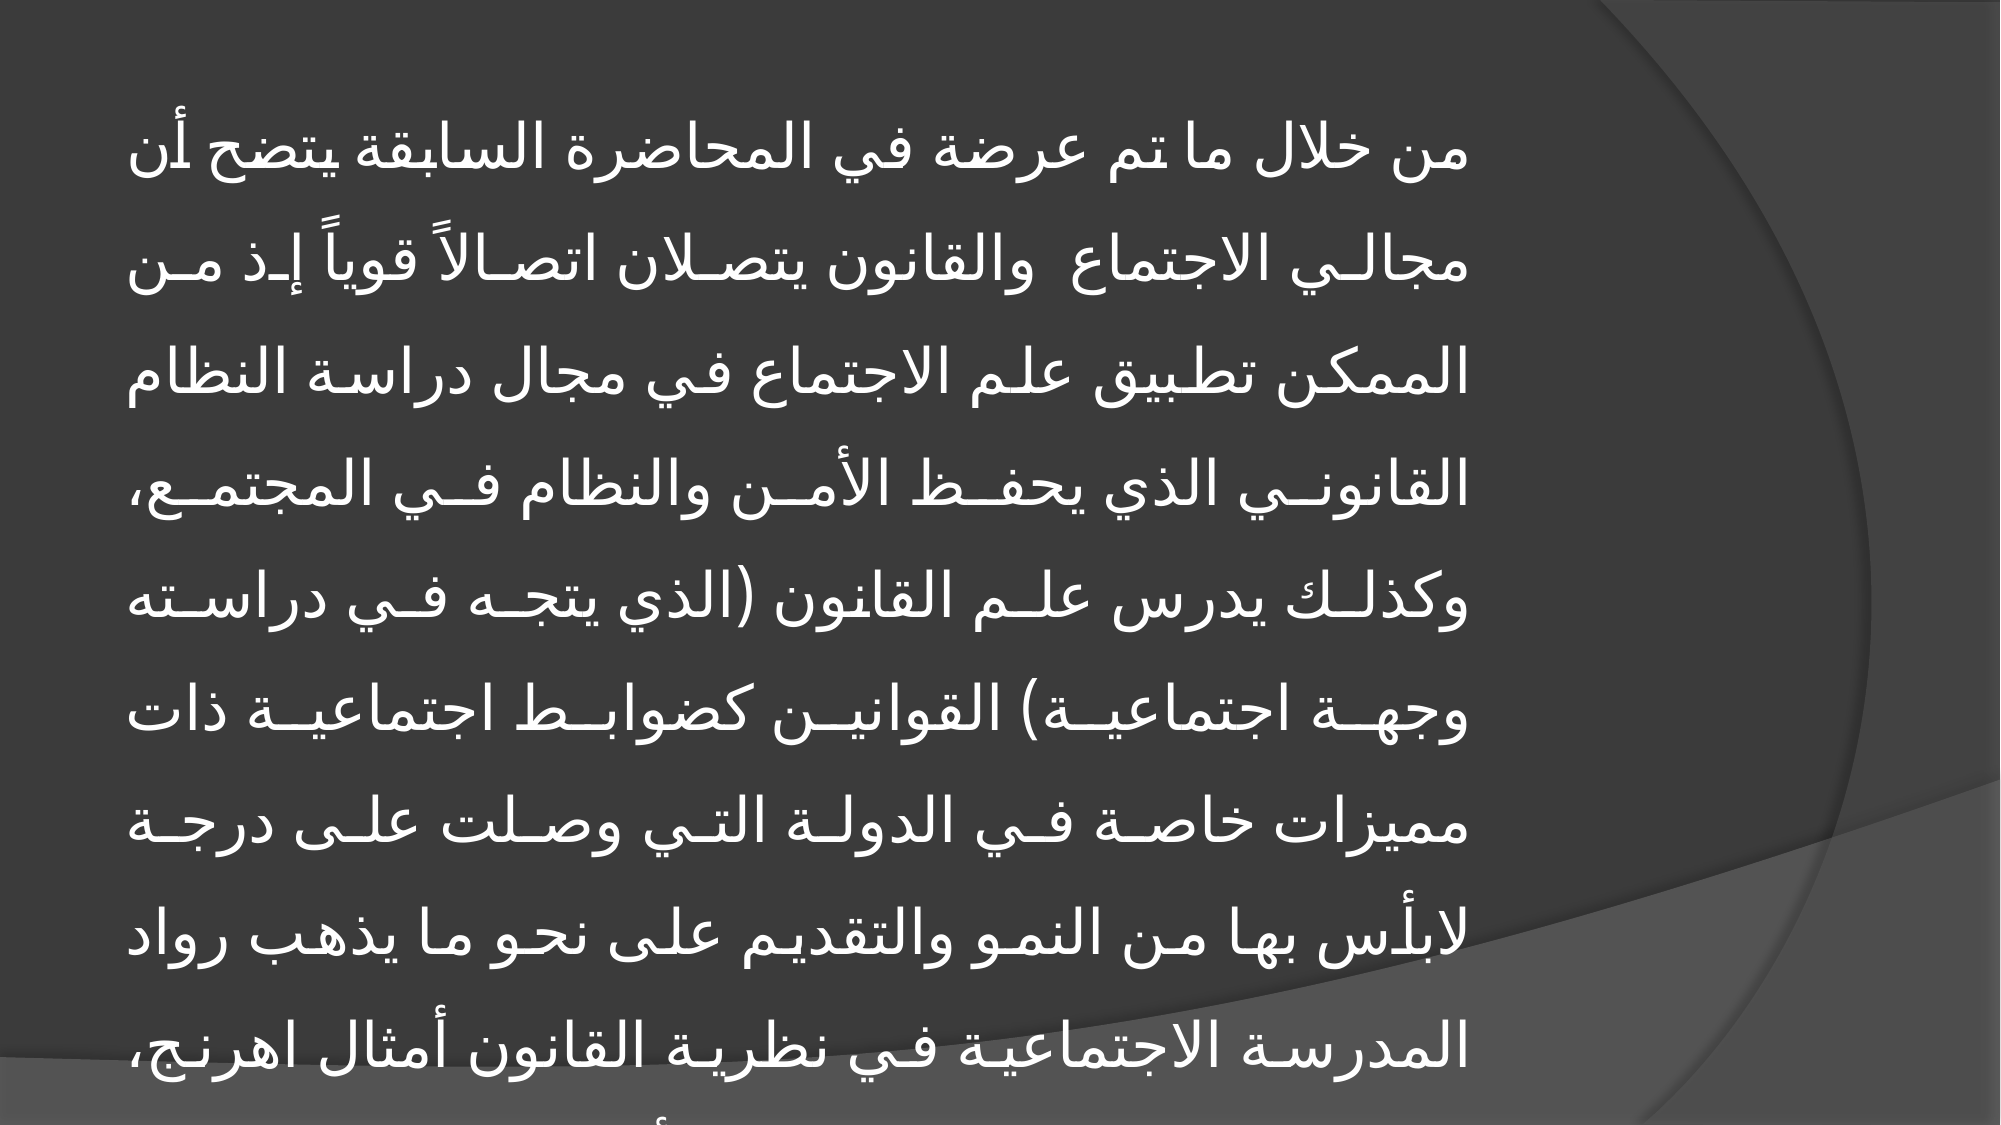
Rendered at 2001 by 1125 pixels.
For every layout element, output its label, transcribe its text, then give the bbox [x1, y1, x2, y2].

list من خلال ما تم عرضة في المحاضرة السابقة يتضح أن مجالي الاجتماع والقانون يتصلان اتصالاً قوياً إذ من الممكن تطبيق علم الاجتماع في مجال دراسة النظام القانوني الذي يحفظ الأمن والنظام في المجتمع، وكذلك يدرس علم القانون (الذي يتجه في دراسته وجهة اجتماعية) القوانين كضوابط اجتماعية ذات مميزات خاصة في الدولة التي وصلت على درجة لابأس بها من النمو والتقديم على نحو ما يذهب رواد المدرسة الاجتماعية في نظرية القانون أمثال اهرنج، وهولمز، ودوجي، ايرلخ، باوند إذ أدرك كل منهم الحاجة الى الخروج على الاهتمامات التقليدية للباحثين القانونين، كما ان بعض علماء الاجتماع أمثال دوركايم وماكس فيبر وروس وسبنسر قد اسهموا في نمو الاتجاه الاجتماعي بين الفقهاء، وكان لهم تأثير مباشر على بعض علماء القانون أمثال دوجي وباوند. [111, 61, 1556, 1053]
